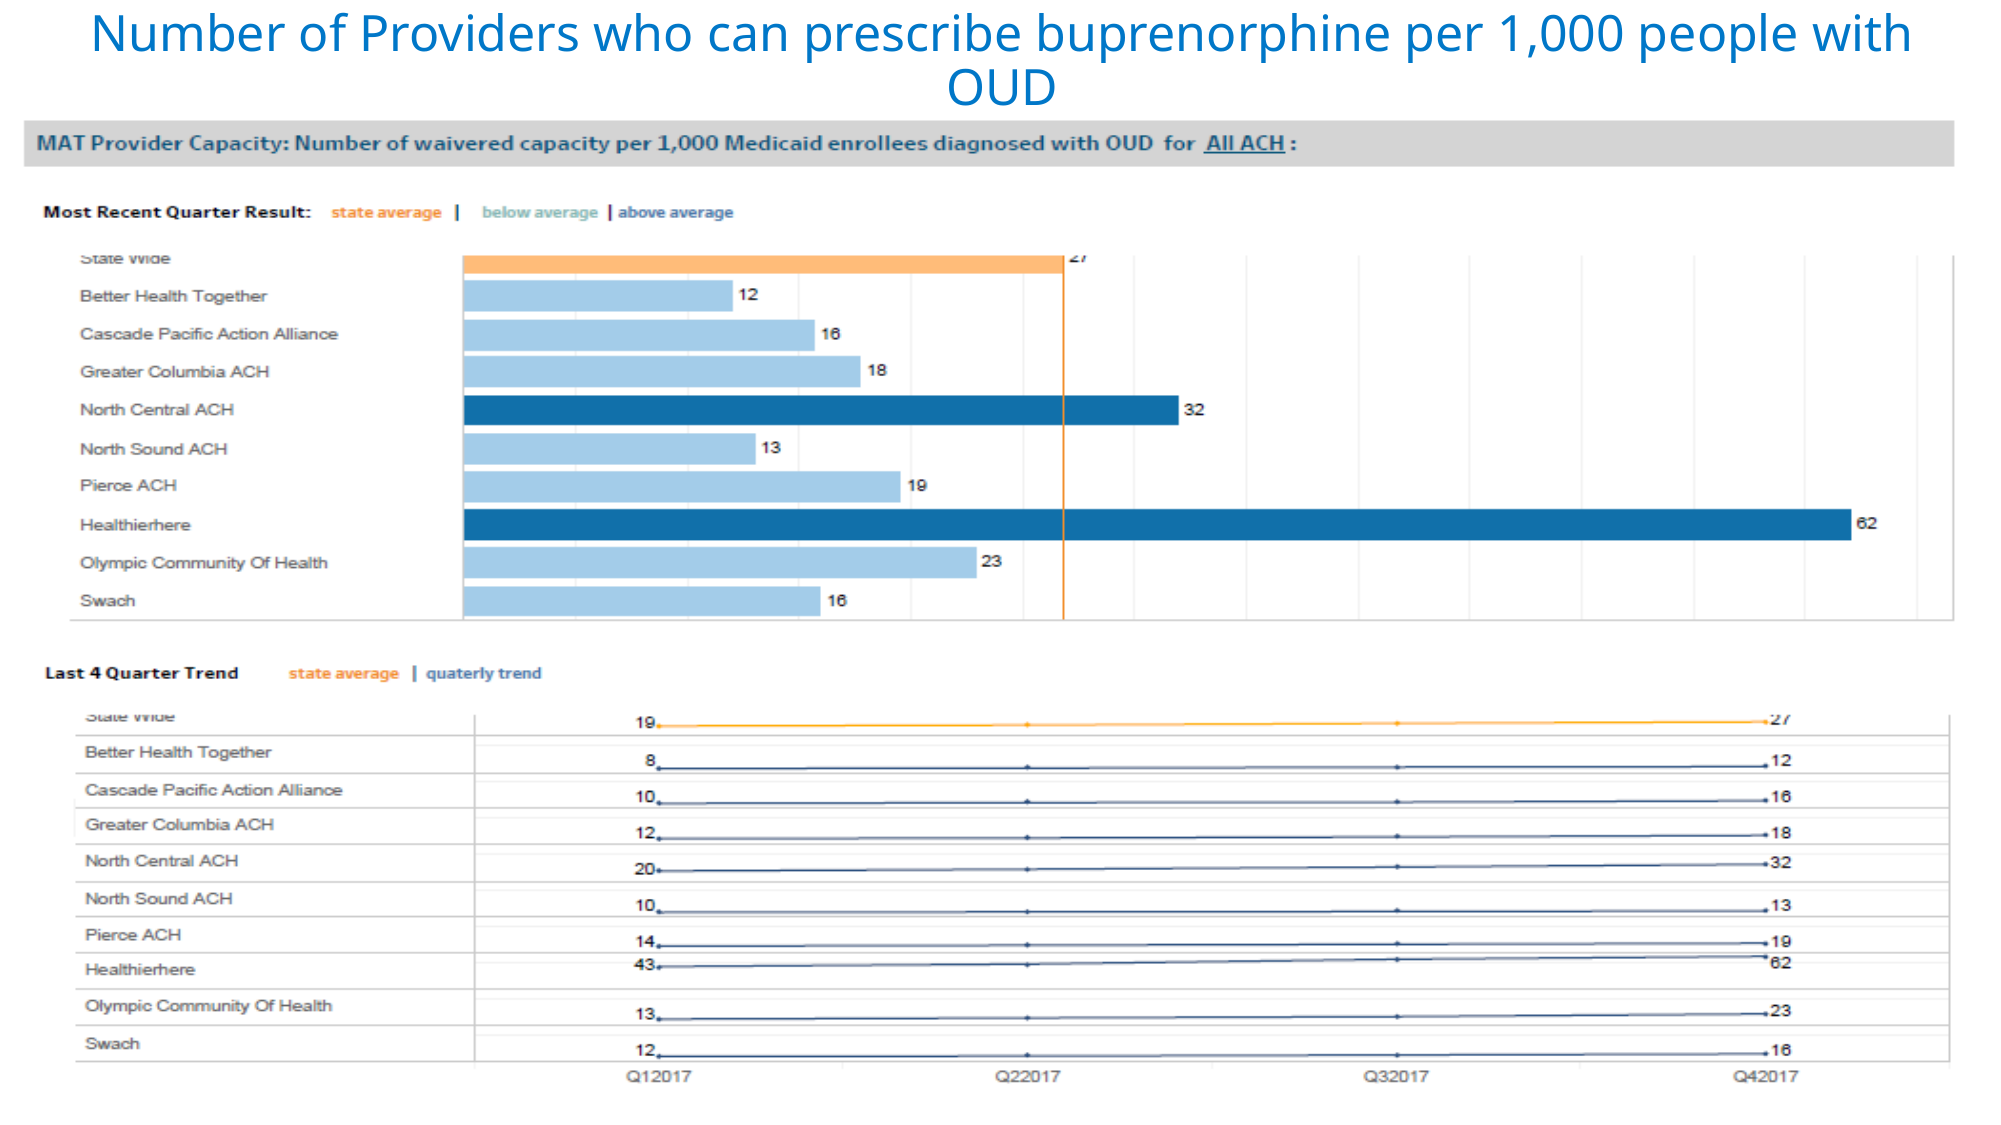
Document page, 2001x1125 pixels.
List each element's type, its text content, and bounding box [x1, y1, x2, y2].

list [15, 105, 2000, 1125]
title Number of Providers who can prescribe buprenorphine per 1,000 people with OUD [15, 19, 1990, 105]
